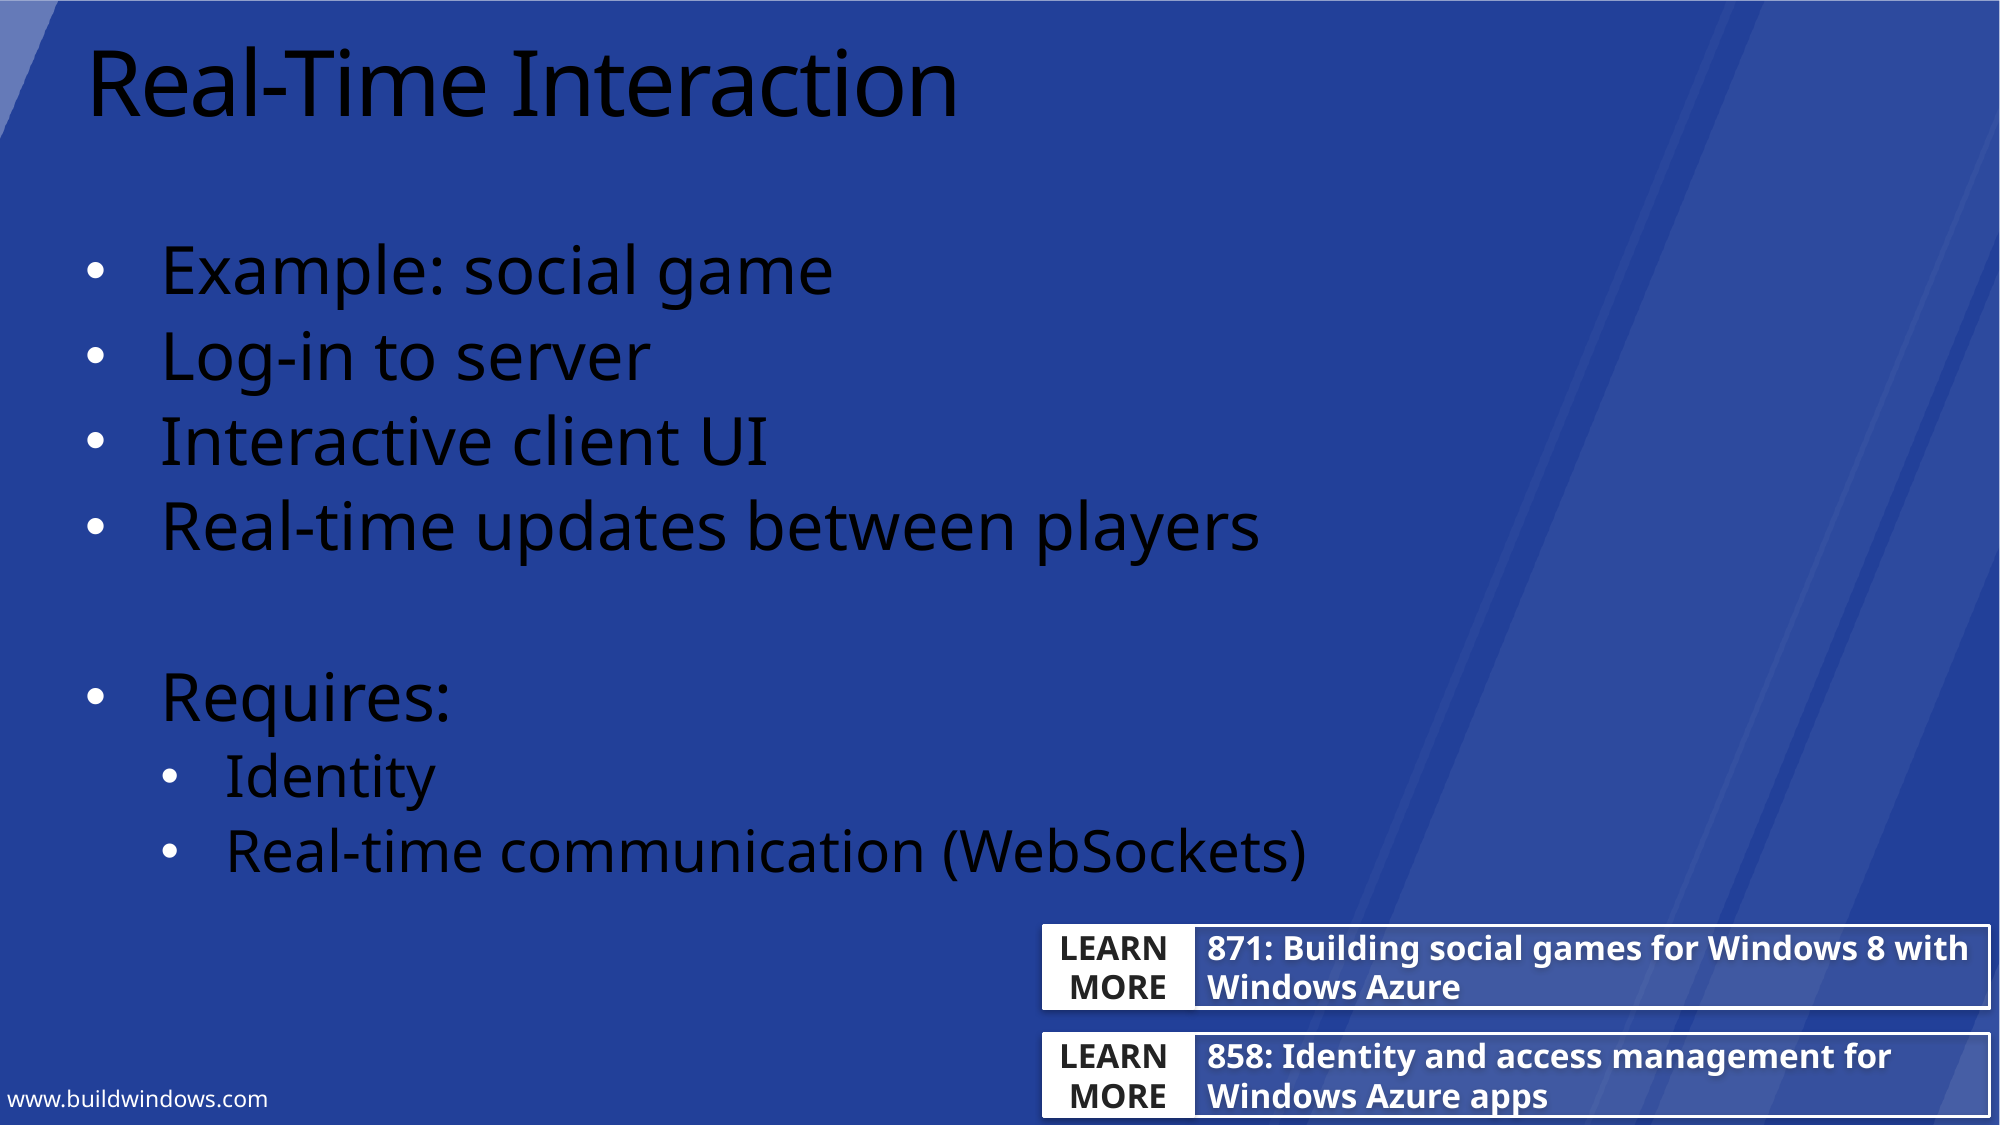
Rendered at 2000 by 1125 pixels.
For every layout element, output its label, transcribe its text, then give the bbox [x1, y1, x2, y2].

text_box 858: Identity and access management for Windows Azure apps [1194, 1033, 1991, 1117]
list Example: social game Log-in to server Interactive client UI Real-time updates between players Requires: Identity Real-time communication (WebSockets) [85, 237, 1914, 910]
text_box 871: Building social games for Windows 8 with Windows Azure [1196, 925, 1991, 1009]
title Real-Time Interaction [85, 37, 1914, 138]
text_box LEARN MORE [1042, 1033, 1194, 1117]
picture [0, 0, 2000, 1125]
text_box LEARN MORE [1042, 925, 1194, 1009]
